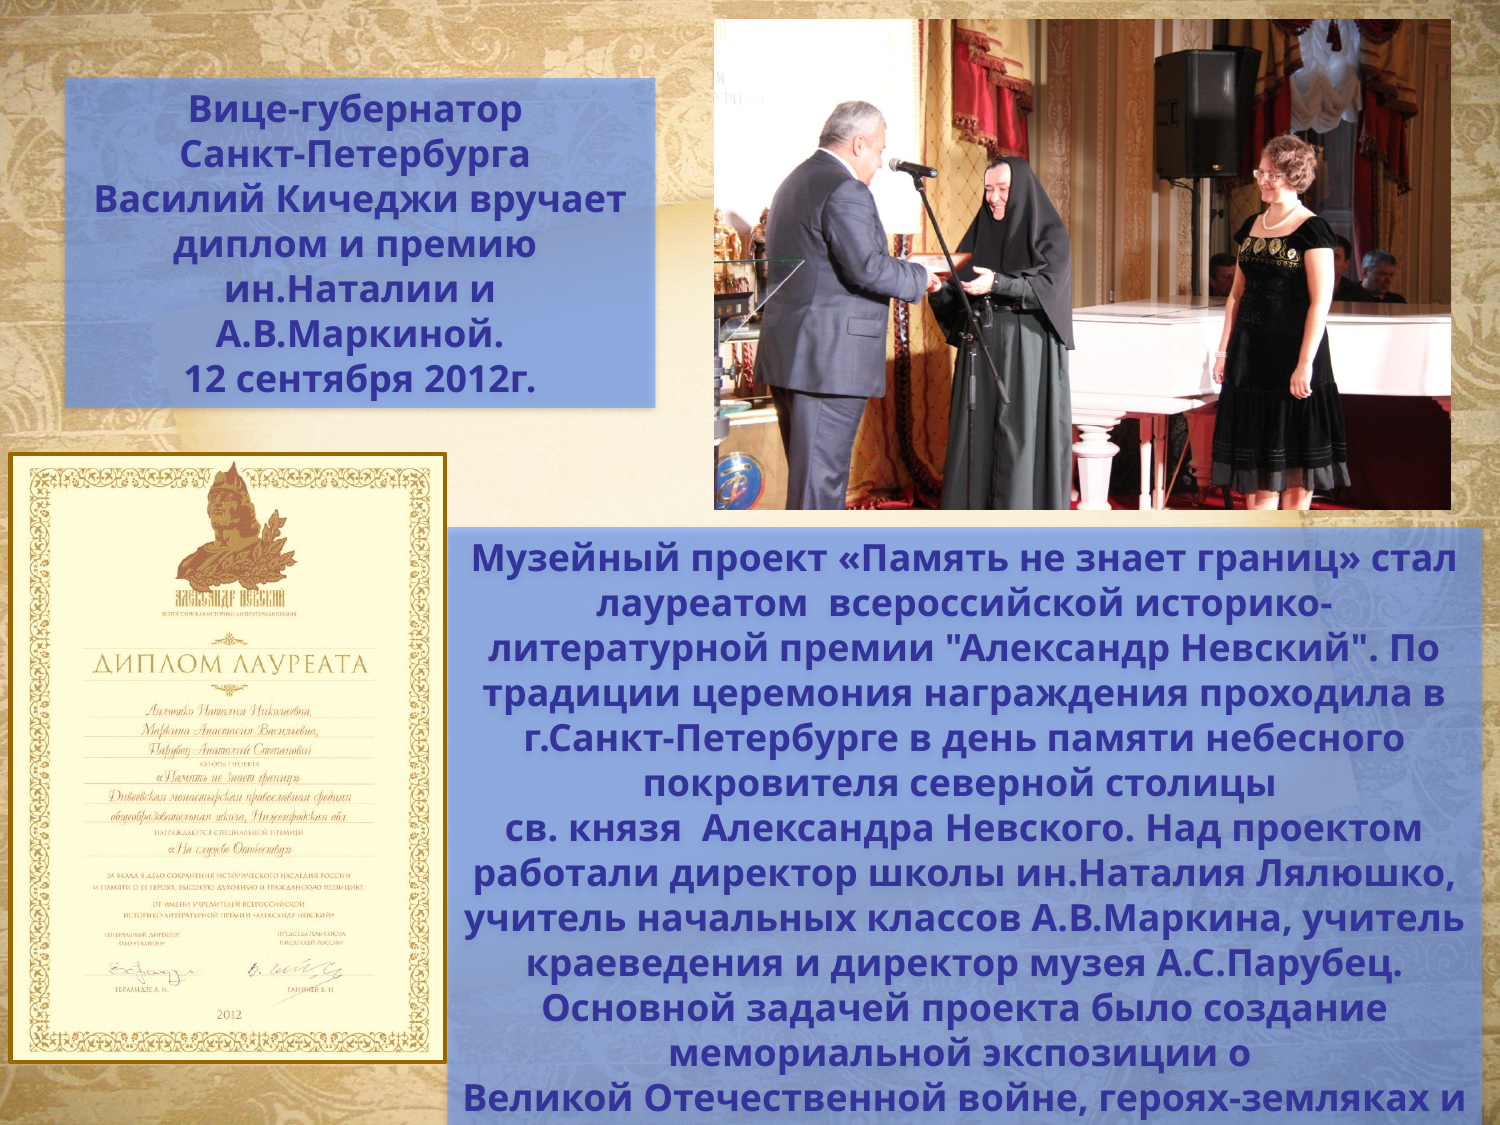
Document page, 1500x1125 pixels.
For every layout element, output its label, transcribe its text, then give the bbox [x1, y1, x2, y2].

text_box Музейный проект «Память не знает границ» стал лауреатом всероссийской историко-литературной премии "Александр Невский". По традиции церемония награждения проходила в г.Санкт-Петербурге в день памяти небесного покровителя северной столицы св. князя Александра Невского. Над проектом работали директор школы ин.Наталия Лялюшко, учитель начальных классов А.В.Маркина, учитель краеведения и директор музея А.С.Парубец. Основной задачей проекта было создание мемориальной экспозиции о Великой Отечественной войне, героях-земляках и их вкладе в Победу. [447, 527, 1483, 1125]
text_box Вице-губернатор Санкт-Петербурга Василий Кичеджи вручает диплом и премию ин.Наталии и А.В.Маркиной. 12 сентября 2012г. [64, 78, 656, 408]
picture [12, 455, 444, 1060]
picture [714, 18, 1451, 510]
